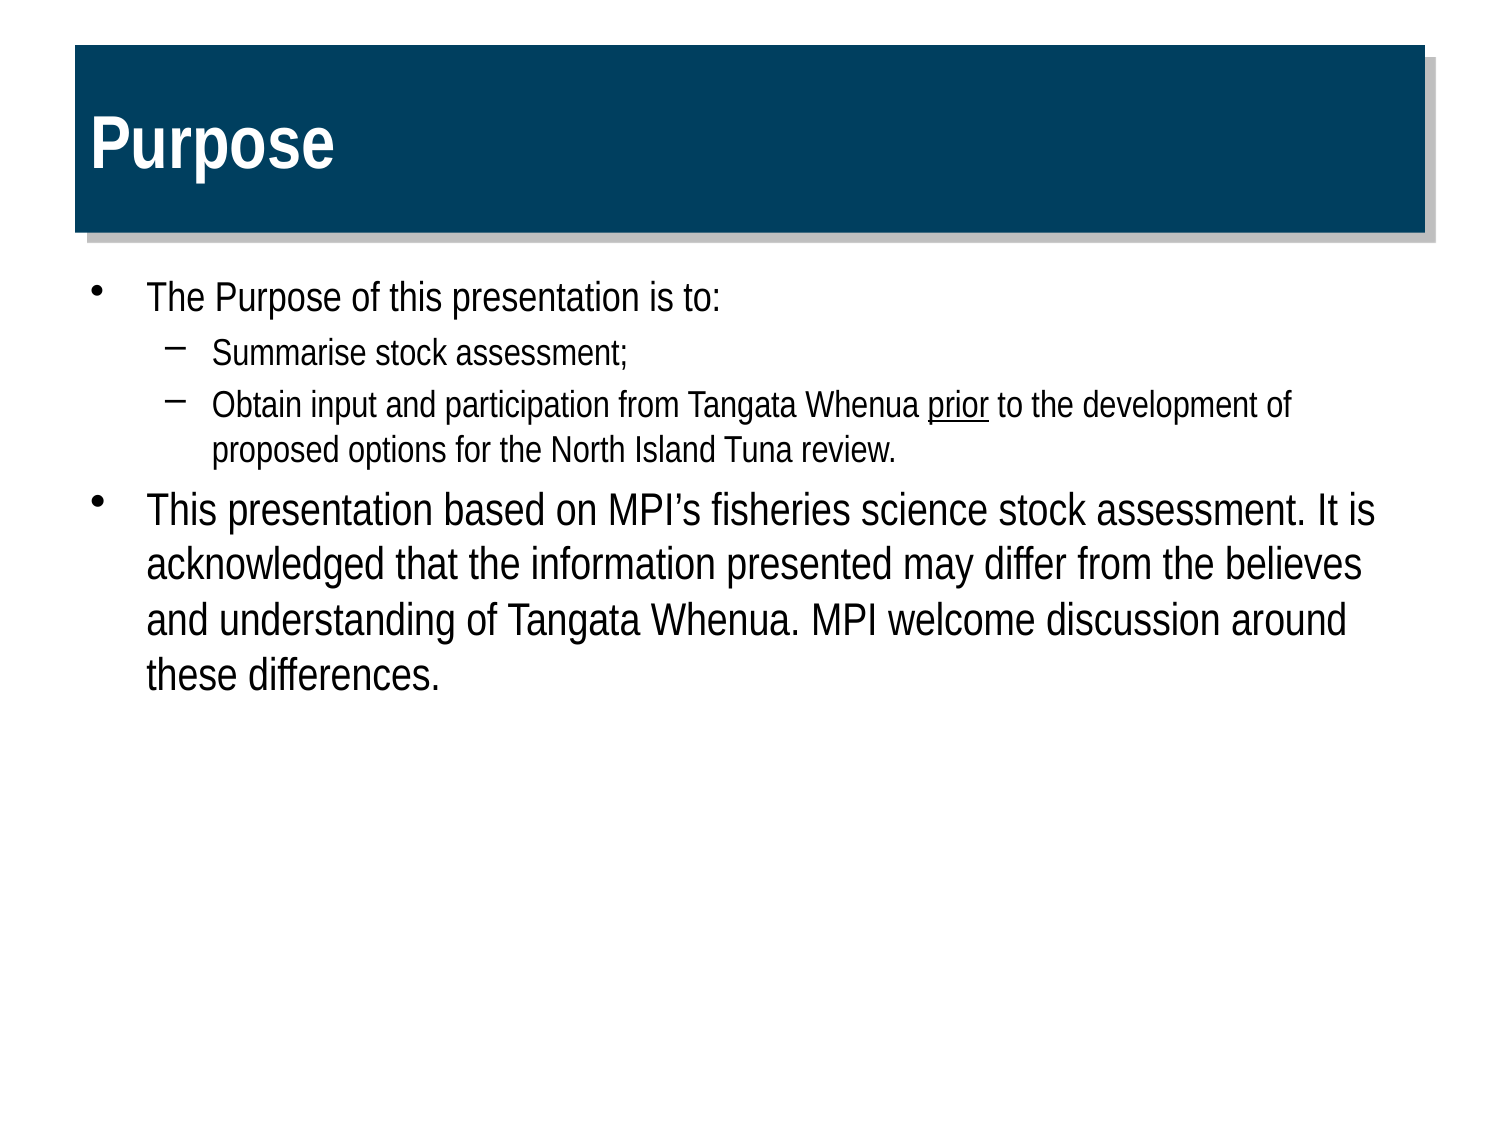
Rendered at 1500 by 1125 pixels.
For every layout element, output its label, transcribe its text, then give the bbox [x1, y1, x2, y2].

list The Purpose of this presentation is to: Summarise stock assessment; Obtain input and participation from Tangata Whenua prior to the development of proposed options for the North Island Tuna review. This presentation based on MPI’s fisheries science stock assessment. It is acknowledged that the information presented may differ from the believes and understanding of Tangata Whenua. MPI welcome discussion around these differences. [75, 262, 1425, 1005]
title Purpose [75, 45, 1425, 233]
